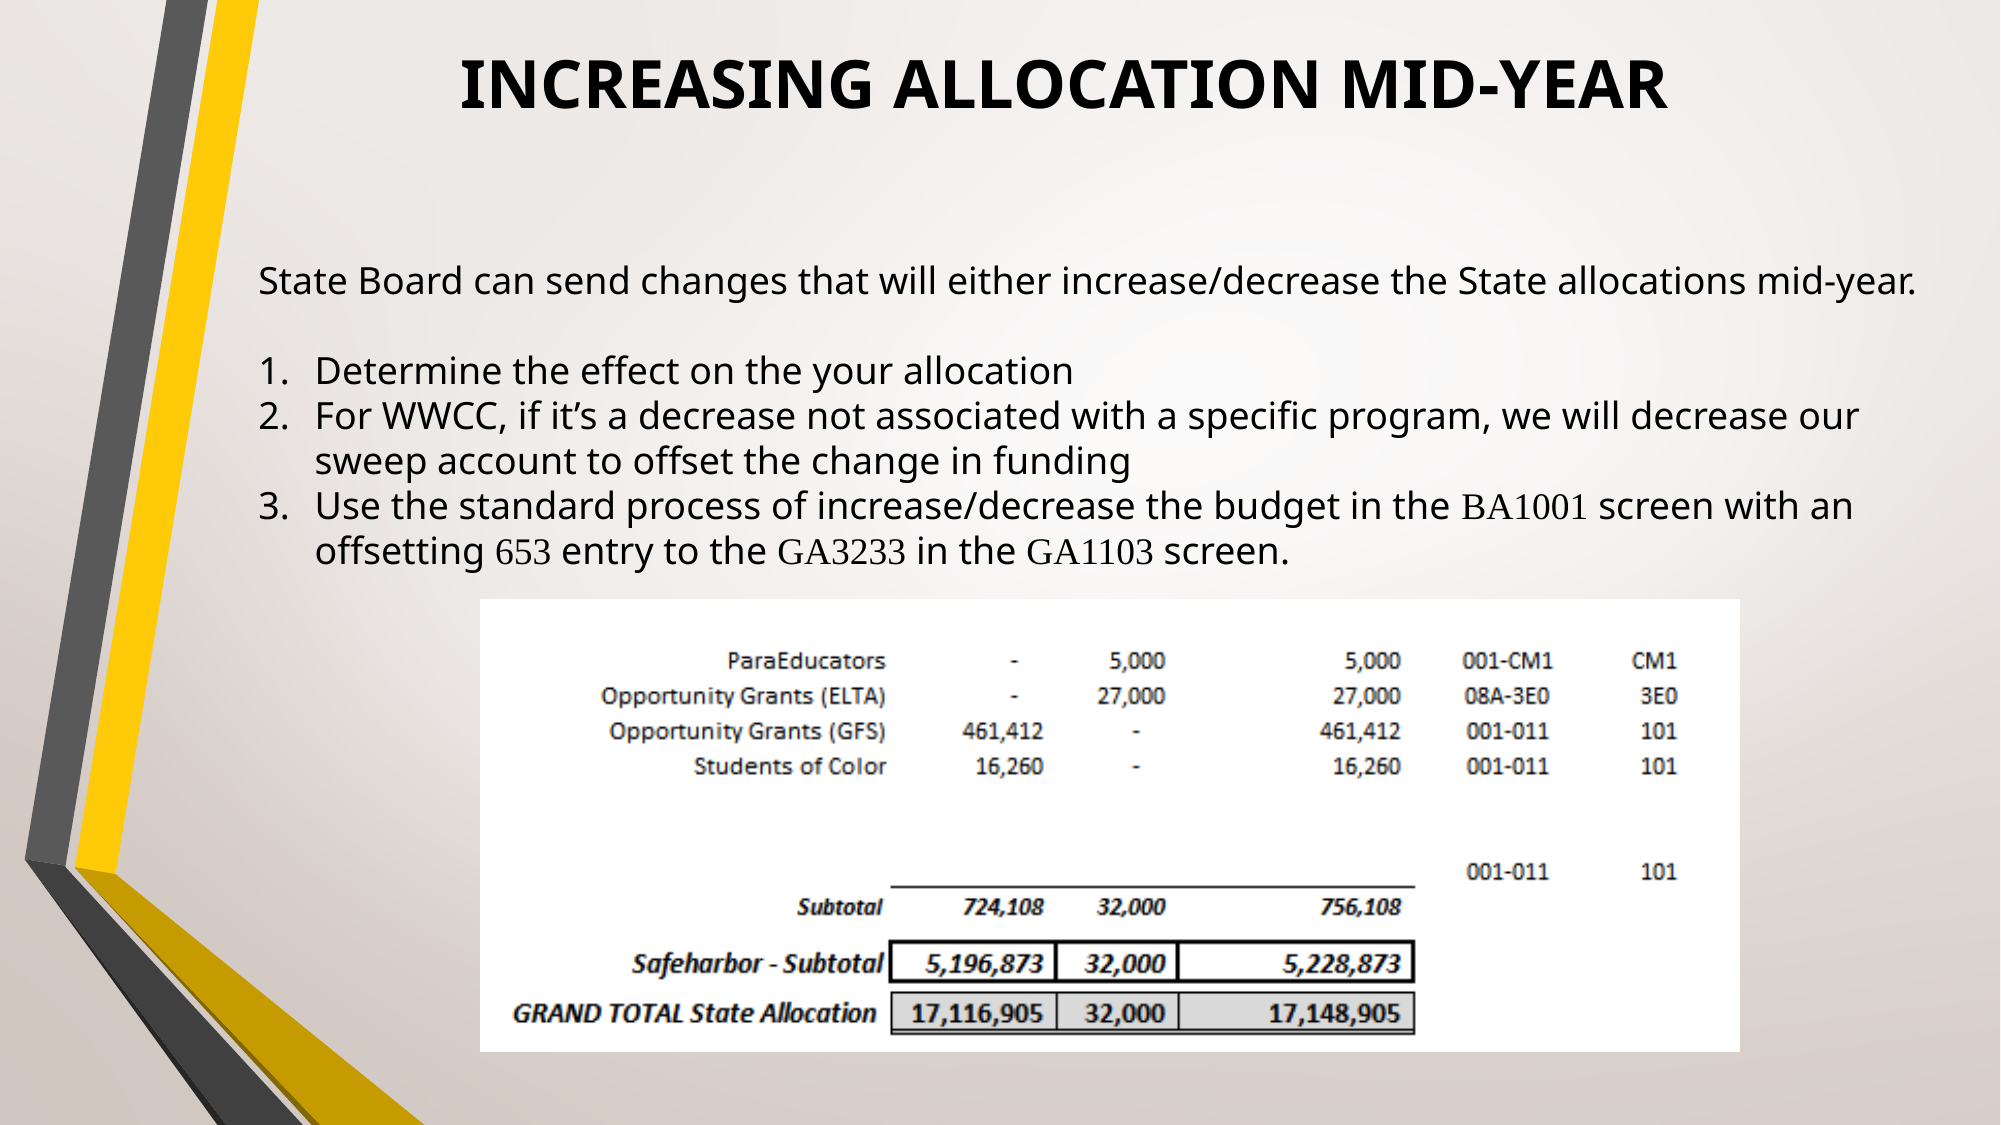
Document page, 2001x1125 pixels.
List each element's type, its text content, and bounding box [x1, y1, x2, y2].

text_box State Board can send changes that will either increase/decrease the State allocations mid-year. Determine the effect on the your allocation For WWCC, if it’s a decrease not associated with a specific program, we will decrease our sweep account to offset the change in funding Use the standard process of increase/decrease the budget in the BA1001 screen with an offsetting 653 entry to the GA3233 in the GA1103 screen. [243, 249, 1965, 625]
title INCREASING ALLOCATION MID-YEAR [243, 34, 1887, 131]
picture [480, 598, 1741, 1052]
